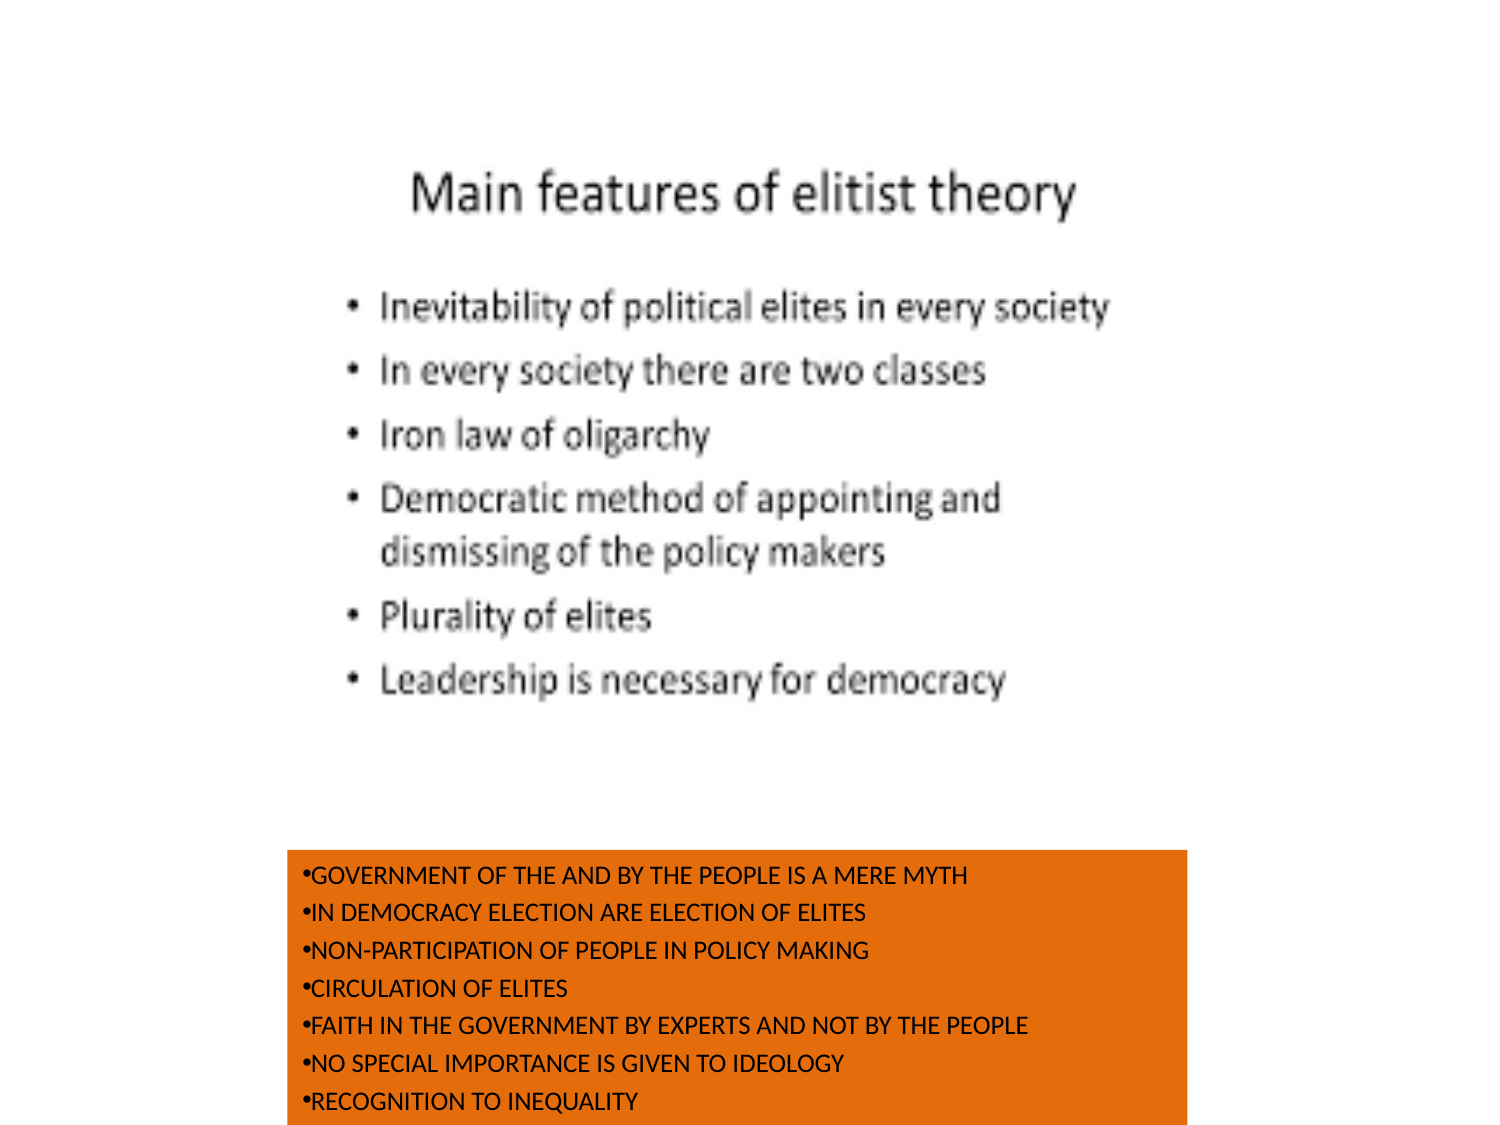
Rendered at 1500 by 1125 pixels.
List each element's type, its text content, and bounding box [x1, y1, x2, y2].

list GOVERNMENT OF THE AND BY THE PEOPLE IS A MERE MYTH IN DEMOCRACY ELECTION ARE ELECTION OF ELITES NON-PARTICIPATION OF PEOPLE IN POLICY MAKING CIRCULATION OF ELITES FAITH IN THE GOVERNMENT BY EXPERTS AND NOT BY THE PEOPLE NO SPECIAL IMPORTANCE IS GIVEN TO IDEOLOGY RECOGNITION TO INEQUALITY [287, 849, 1188, 1125]
picture [293, 100, 1195, 851]
